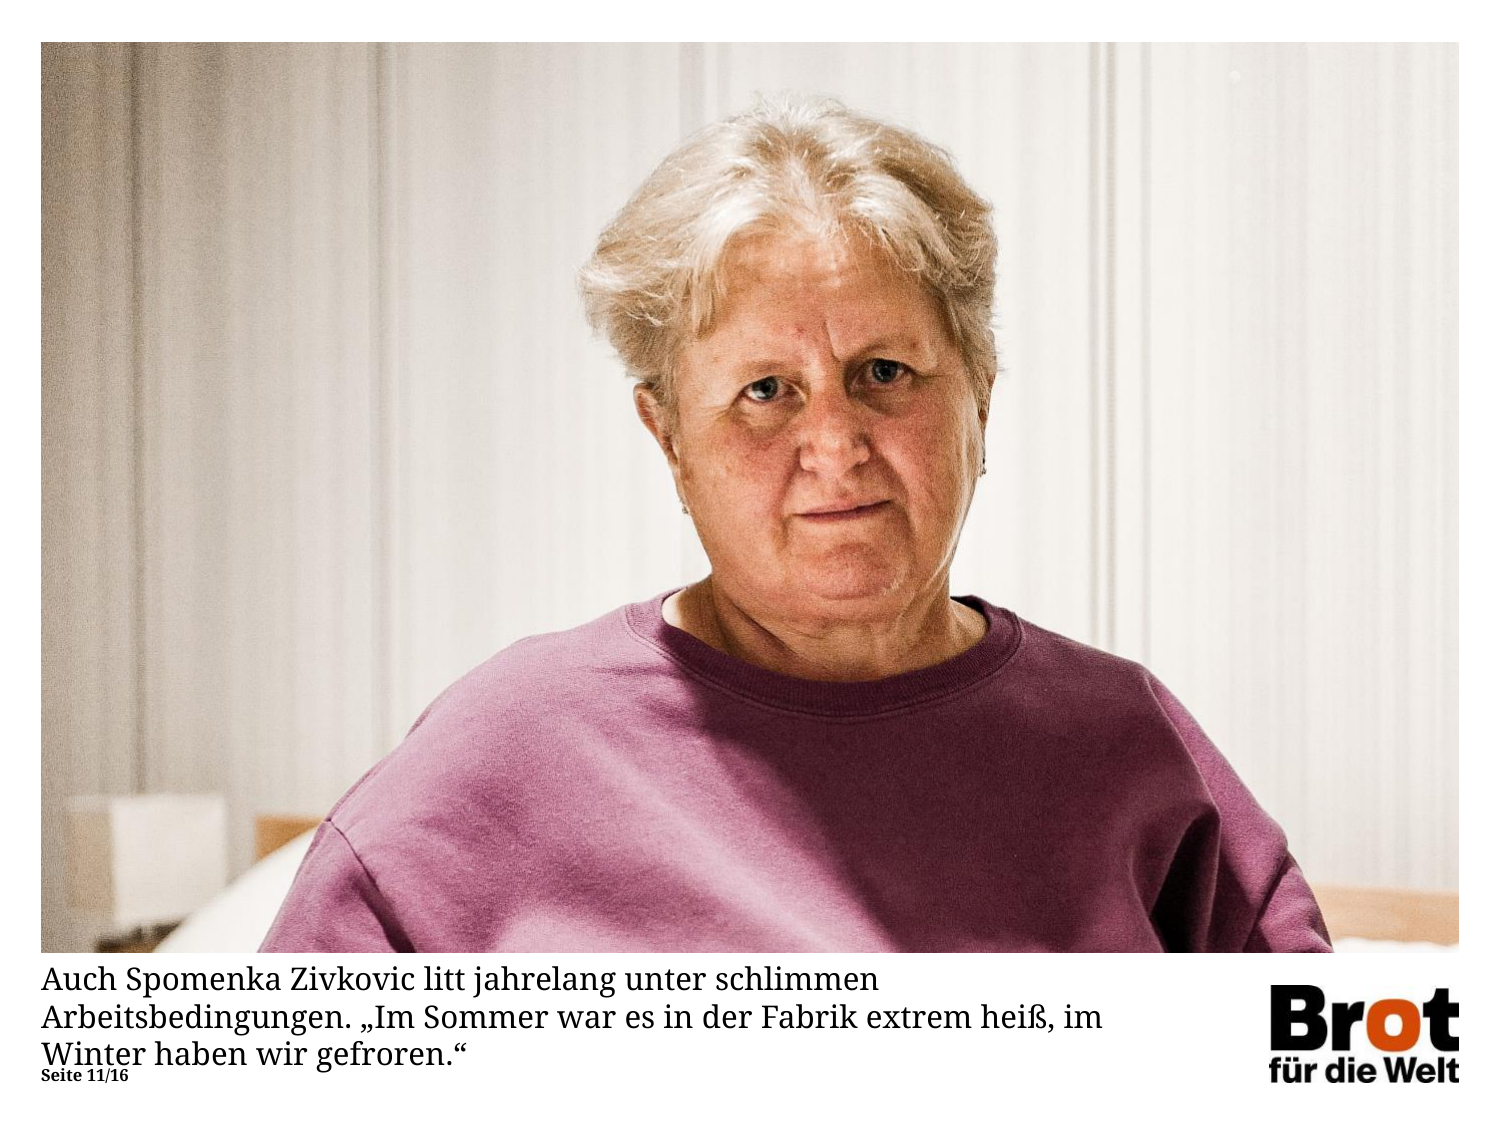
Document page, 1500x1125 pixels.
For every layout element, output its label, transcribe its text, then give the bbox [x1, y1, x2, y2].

text_box Auch Spomenka Zivkovic litt jahrelang unter schlimmen Arbeitsbedingungen. „Im Sommer war es in der Fabrik extrem heiß, im Winter haben wir gefroren.“ [41, 959, 1170, 1080]
picture [1269, 985, 1459, 1083]
picture [40, 42, 1460, 953]
